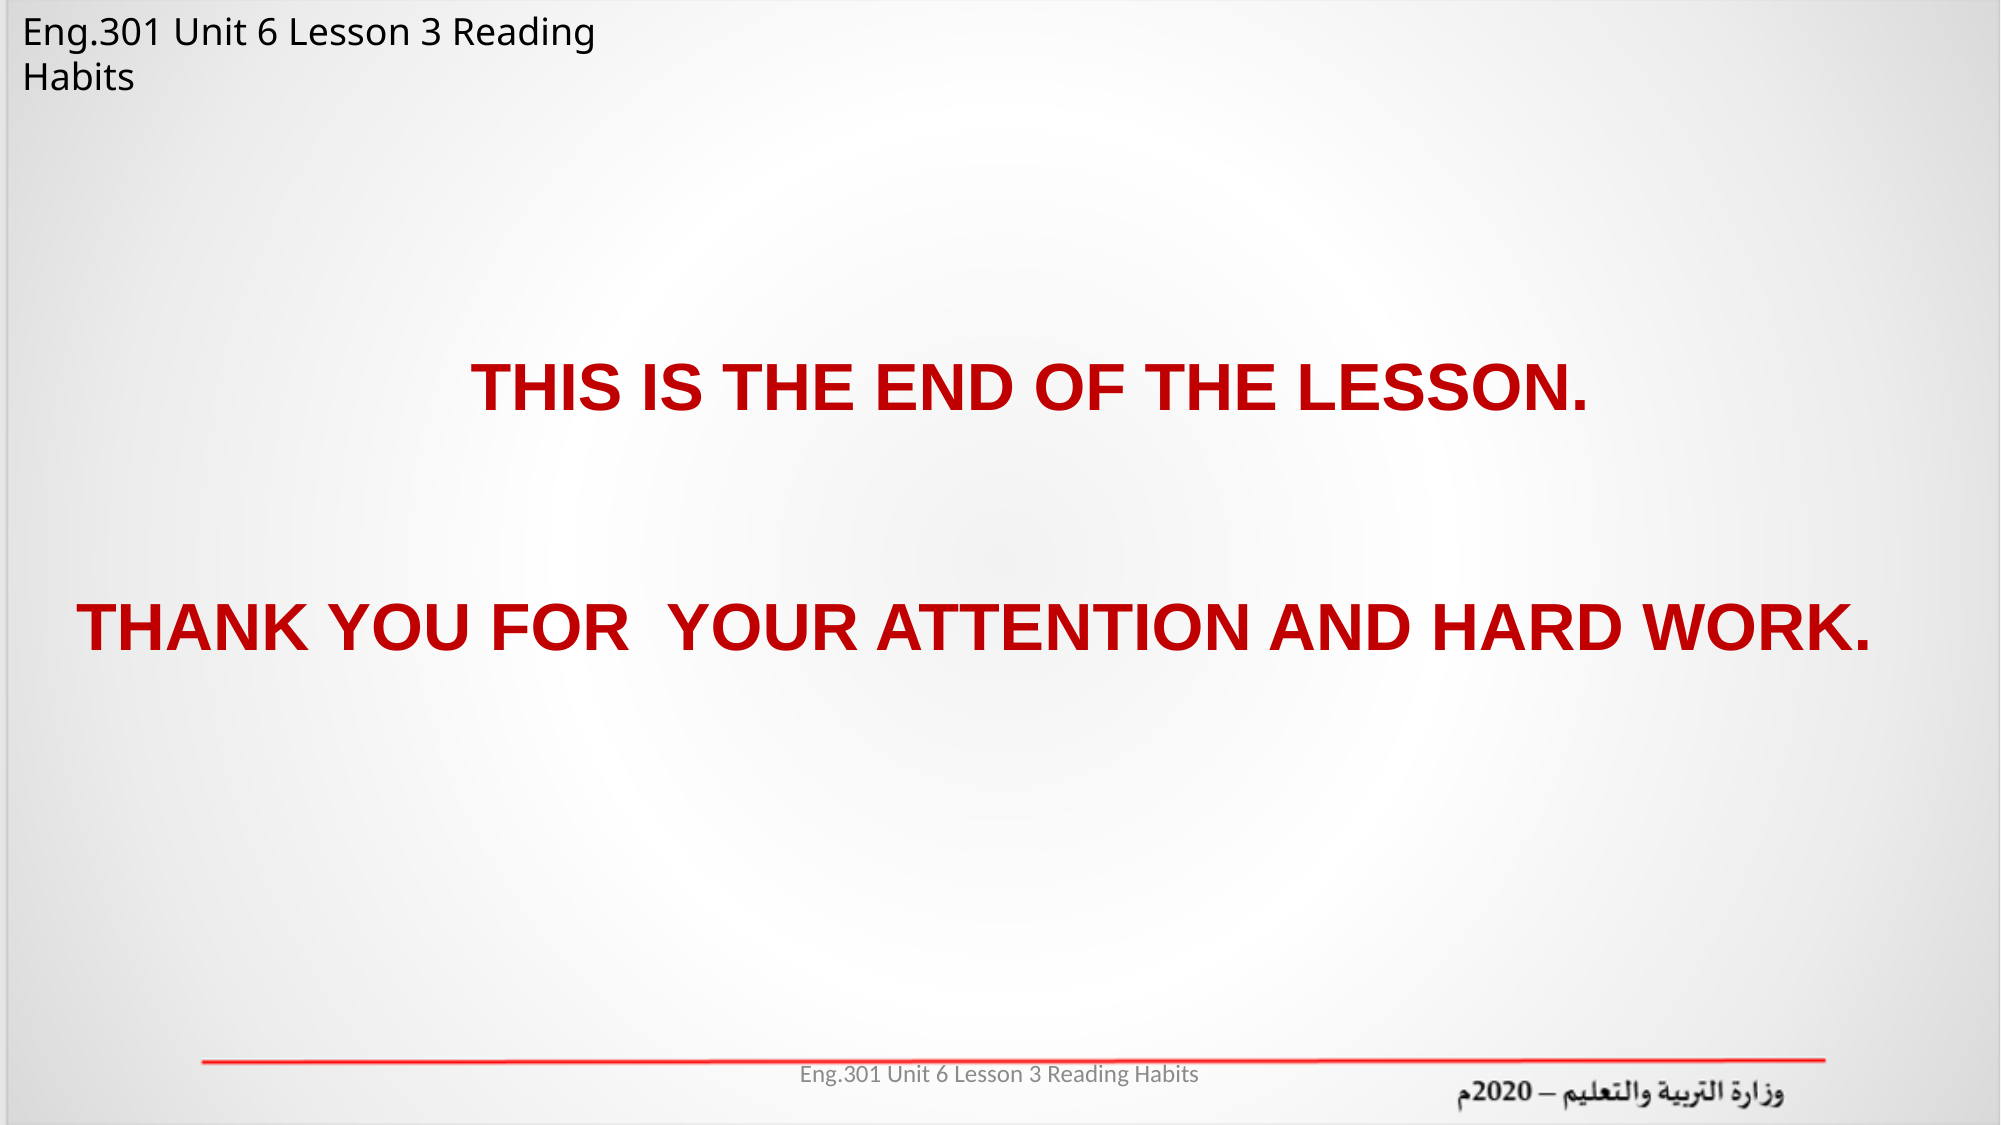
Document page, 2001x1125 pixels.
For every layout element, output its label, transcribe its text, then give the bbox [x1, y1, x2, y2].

footer Eng.301 Unit 6 Lesson 3 Reading Habits [662, 1042, 1338, 1103]
picture [0, 0, 2001, 1125]
text_box THIS IS THE END OF THE LESSON. THANK YOU FOR YOUR ATTENTION AND HARD WORK. [61, 295, 2000, 671]
